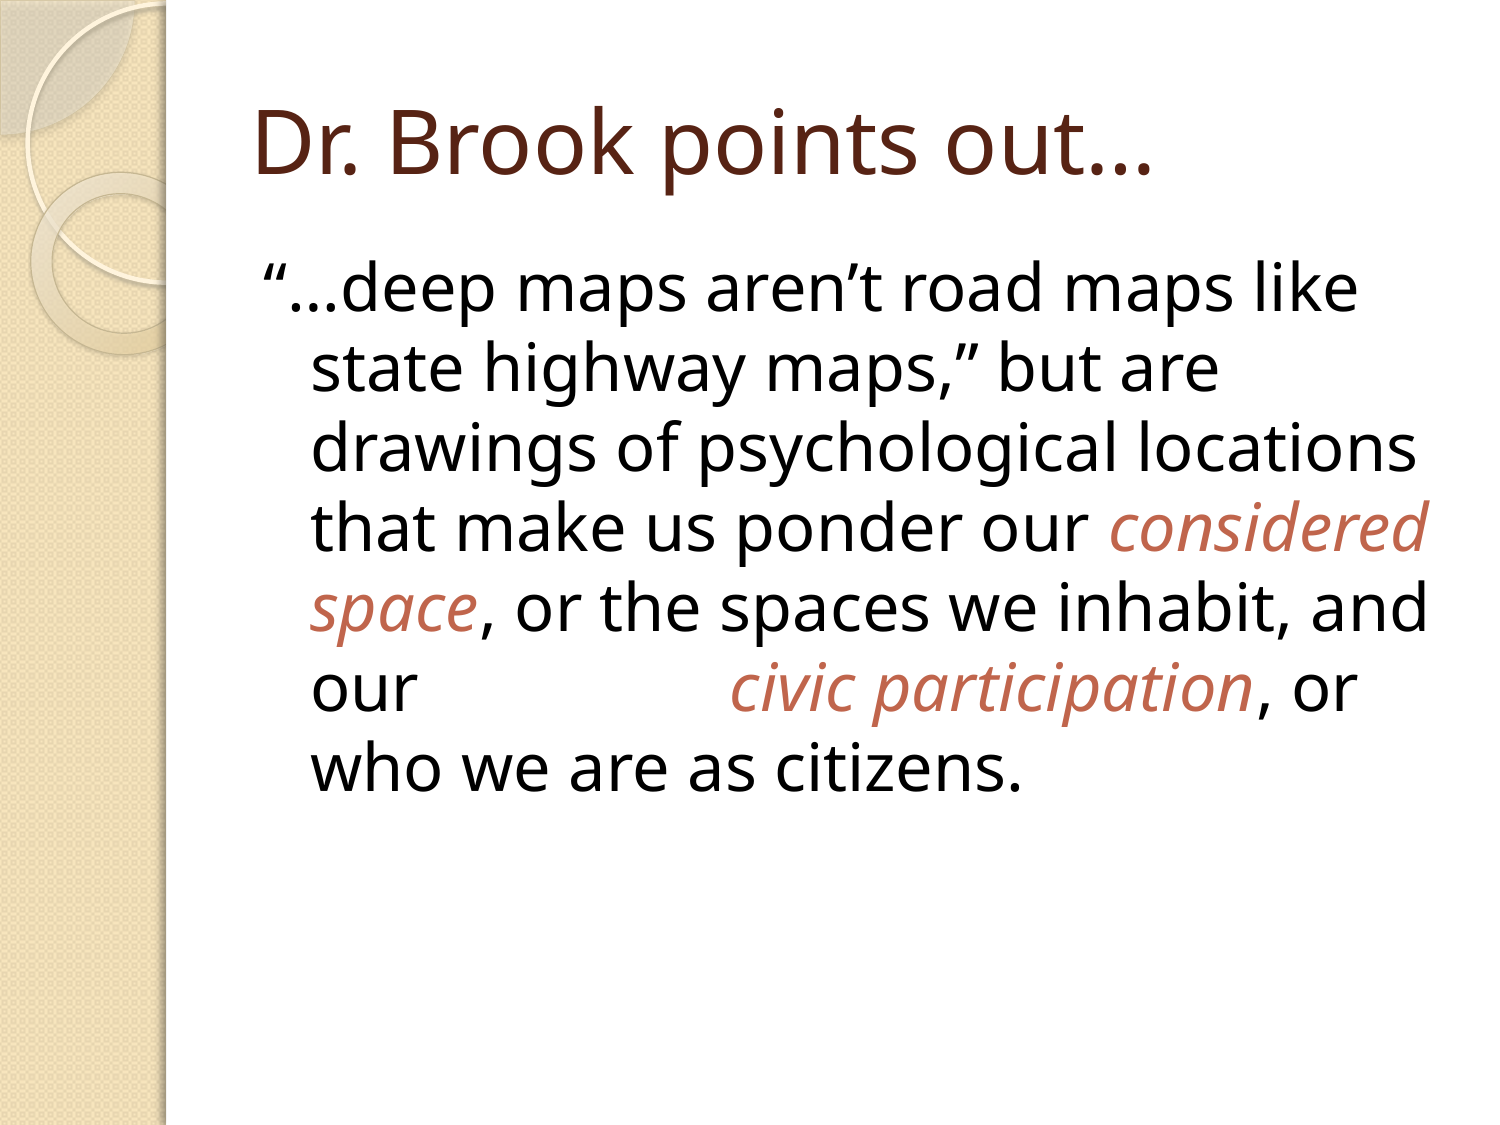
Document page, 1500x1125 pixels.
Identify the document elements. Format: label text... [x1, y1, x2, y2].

list “…deep maps aren’t road maps like state highway maps,” but are drawings of psychological locations that make us ponder our considered space, or the spaces we inhabit, and our civic participation, or who we are as citizens. [235, 237, 1466, 1025]
title Dr. Brook points out… [235, 45, 1466, 233]
